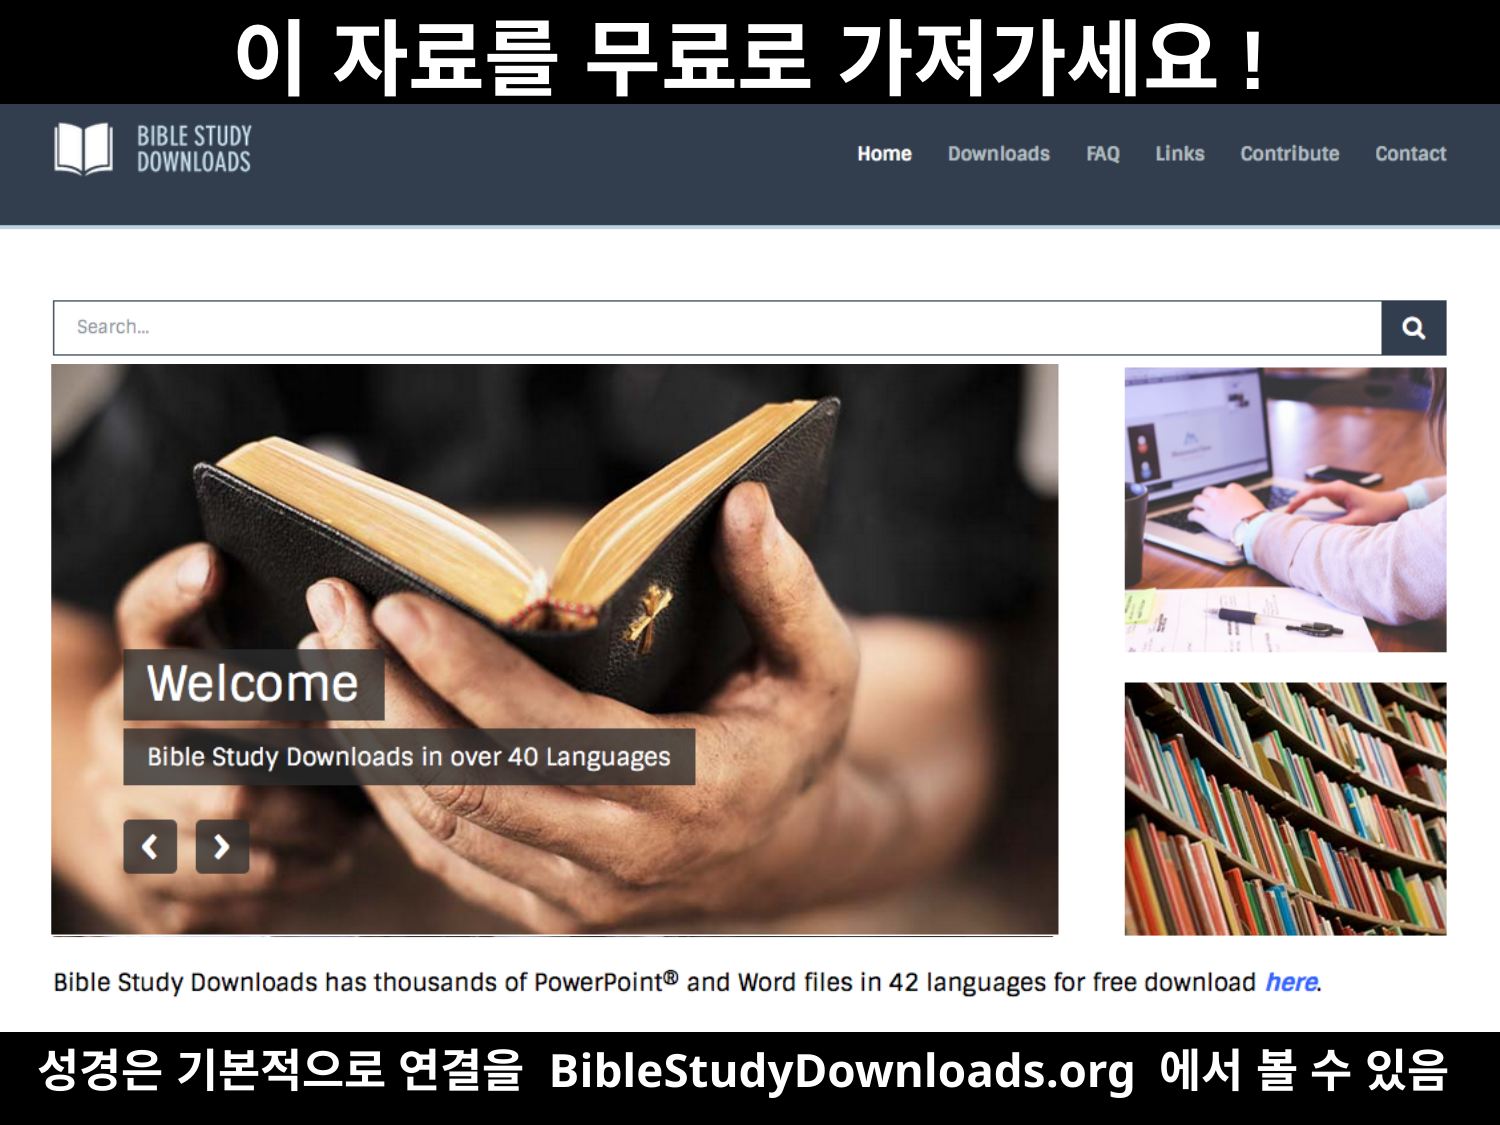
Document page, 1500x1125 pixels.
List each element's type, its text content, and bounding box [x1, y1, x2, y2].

text_box 이 자료를 무료로 가져가세요! [0, 0, 1500, 103]
title 성경은 기본적으로 연결을 BibleStudyDownloads.org 에서 볼 수 있음 [0, 1040, 1500, 1125]
picture [0, 104, 1500, 1032]
